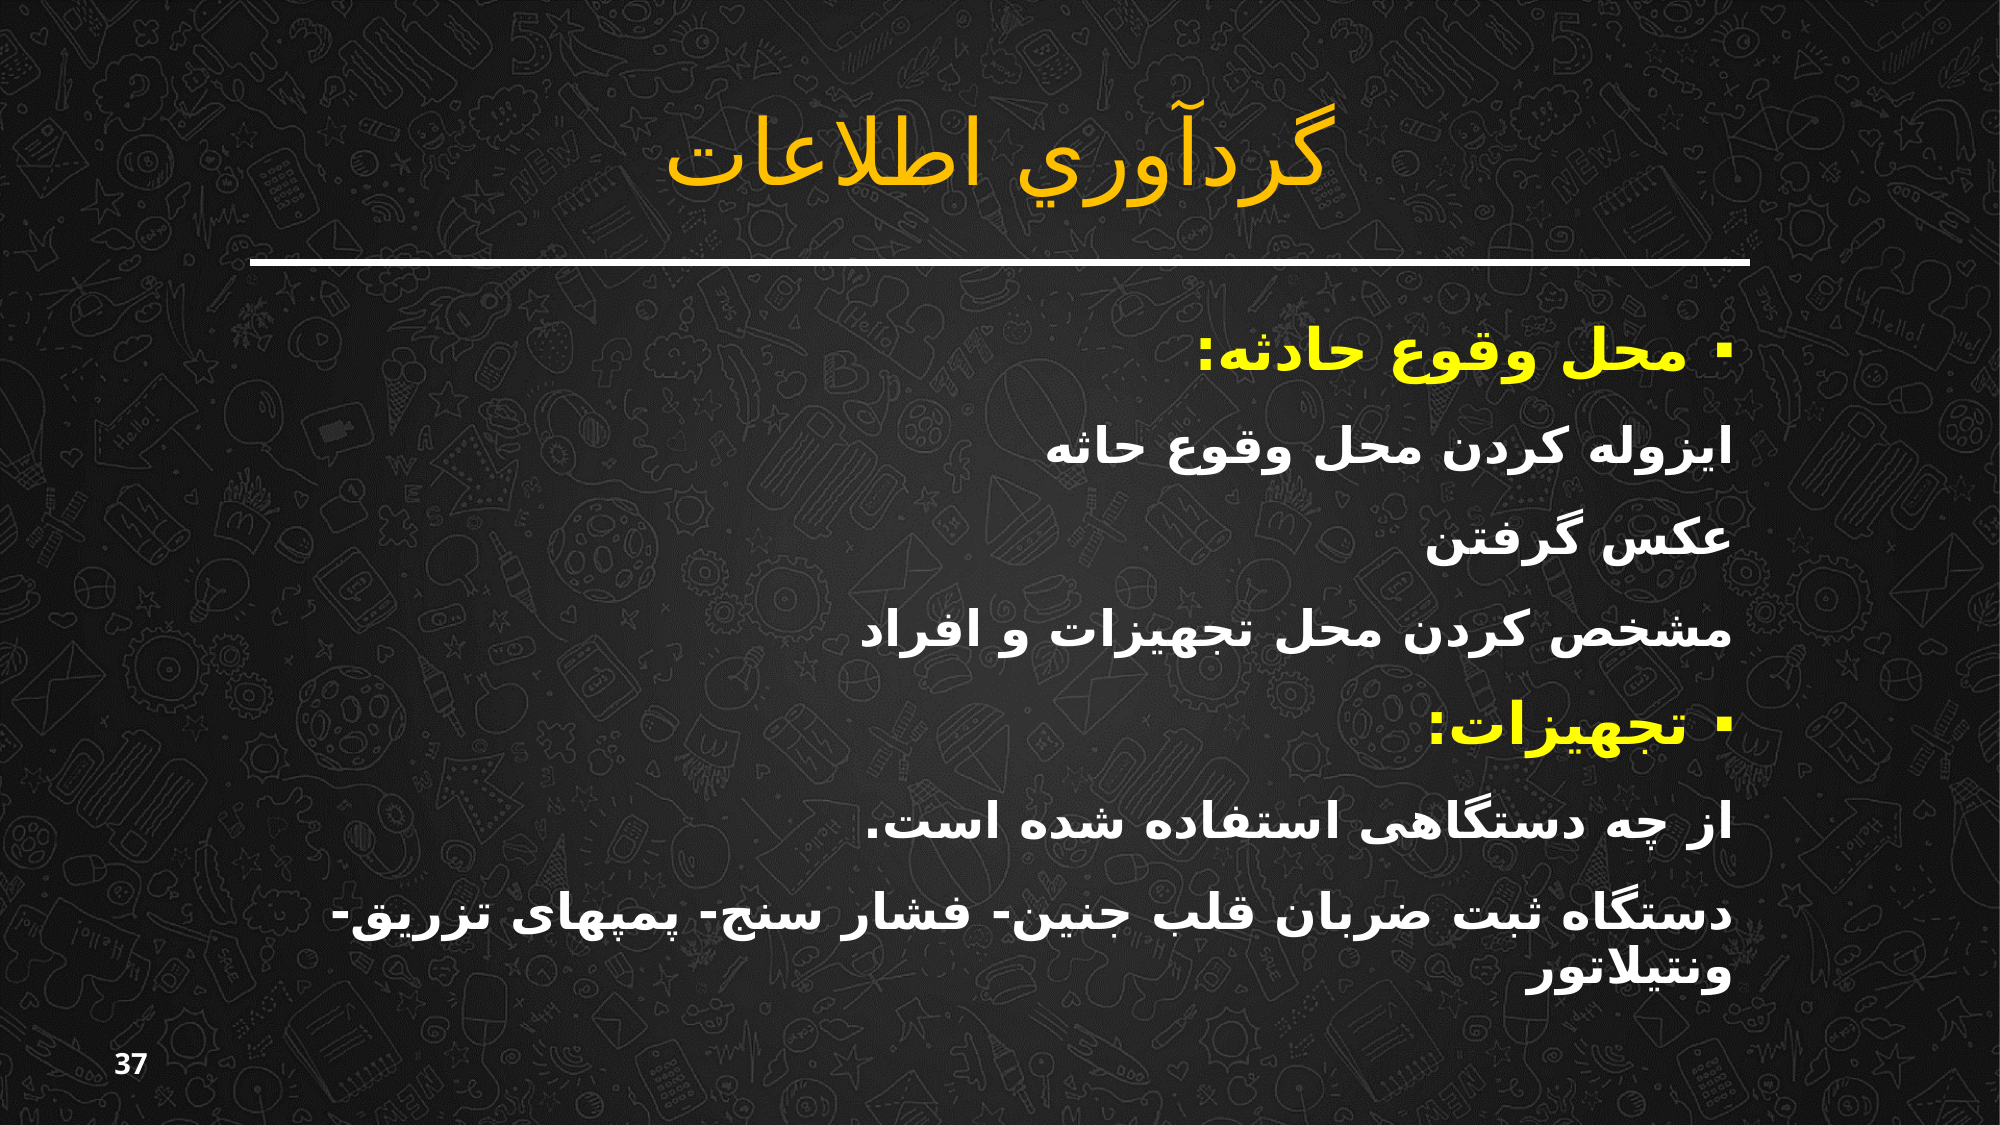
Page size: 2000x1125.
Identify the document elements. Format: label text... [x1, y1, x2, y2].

picture [0, 0, 2000, 1125]
title گردآوري اطلاعات [249, 45, 1750, 213]
slide_number 37 [37, 1042, 225, 1088]
list محل وقوع حادثه: ایزوله کردن محل وقوع حاثه عکس گرفتن مشخص کردن محل تجهیزات و افراد تجهیزات: از چه دستگاهی استفاده شده است. دستگاه ثبت ضربان قلب جنین- فشار سنج- پمپ‏های تزریق- ونتیلاتور [249, 312, 1750, 1013]
